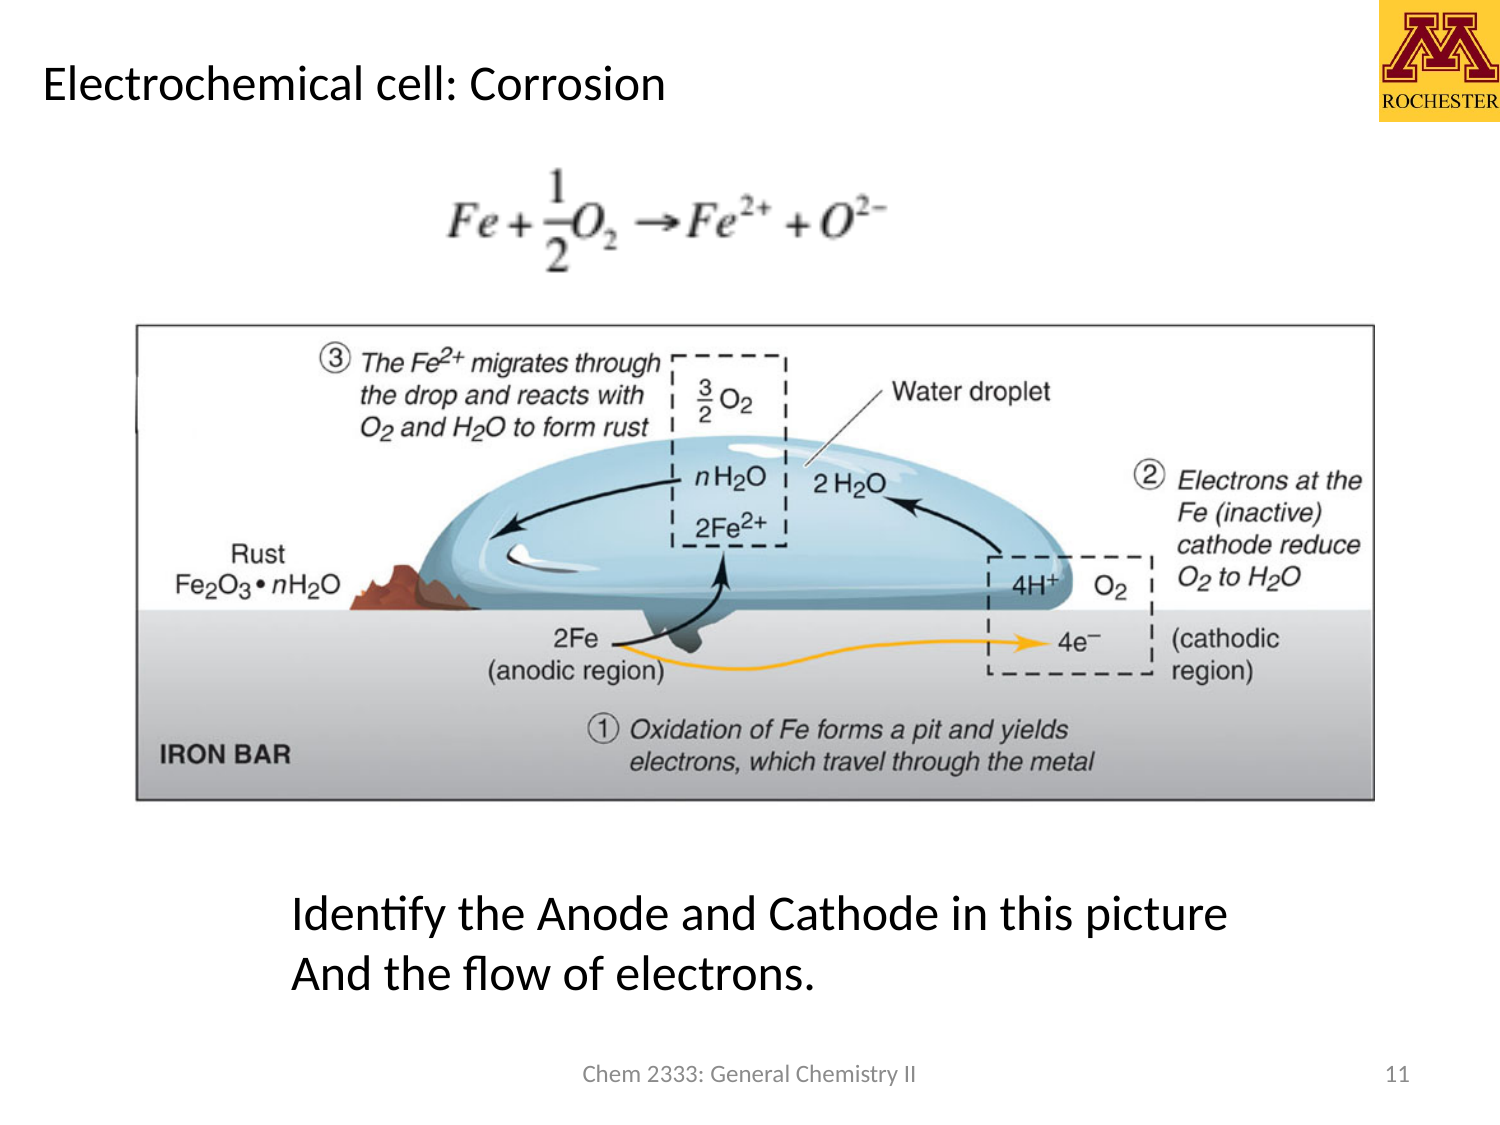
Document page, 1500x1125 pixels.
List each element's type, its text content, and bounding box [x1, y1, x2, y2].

footer Chem 2333: General Chemistry II [512, 1042, 988, 1103]
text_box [270, 163, 1249, 1010]
picture [1379, 0, 1500, 122]
title Electrochemical cell: Corrosion [27, 38, 1095, 122]
picture [1249, 316, 1376, 813]
slide_number 11 [1074, 1042, 1425, 1103]
picture [124, 316, 270, 813]
